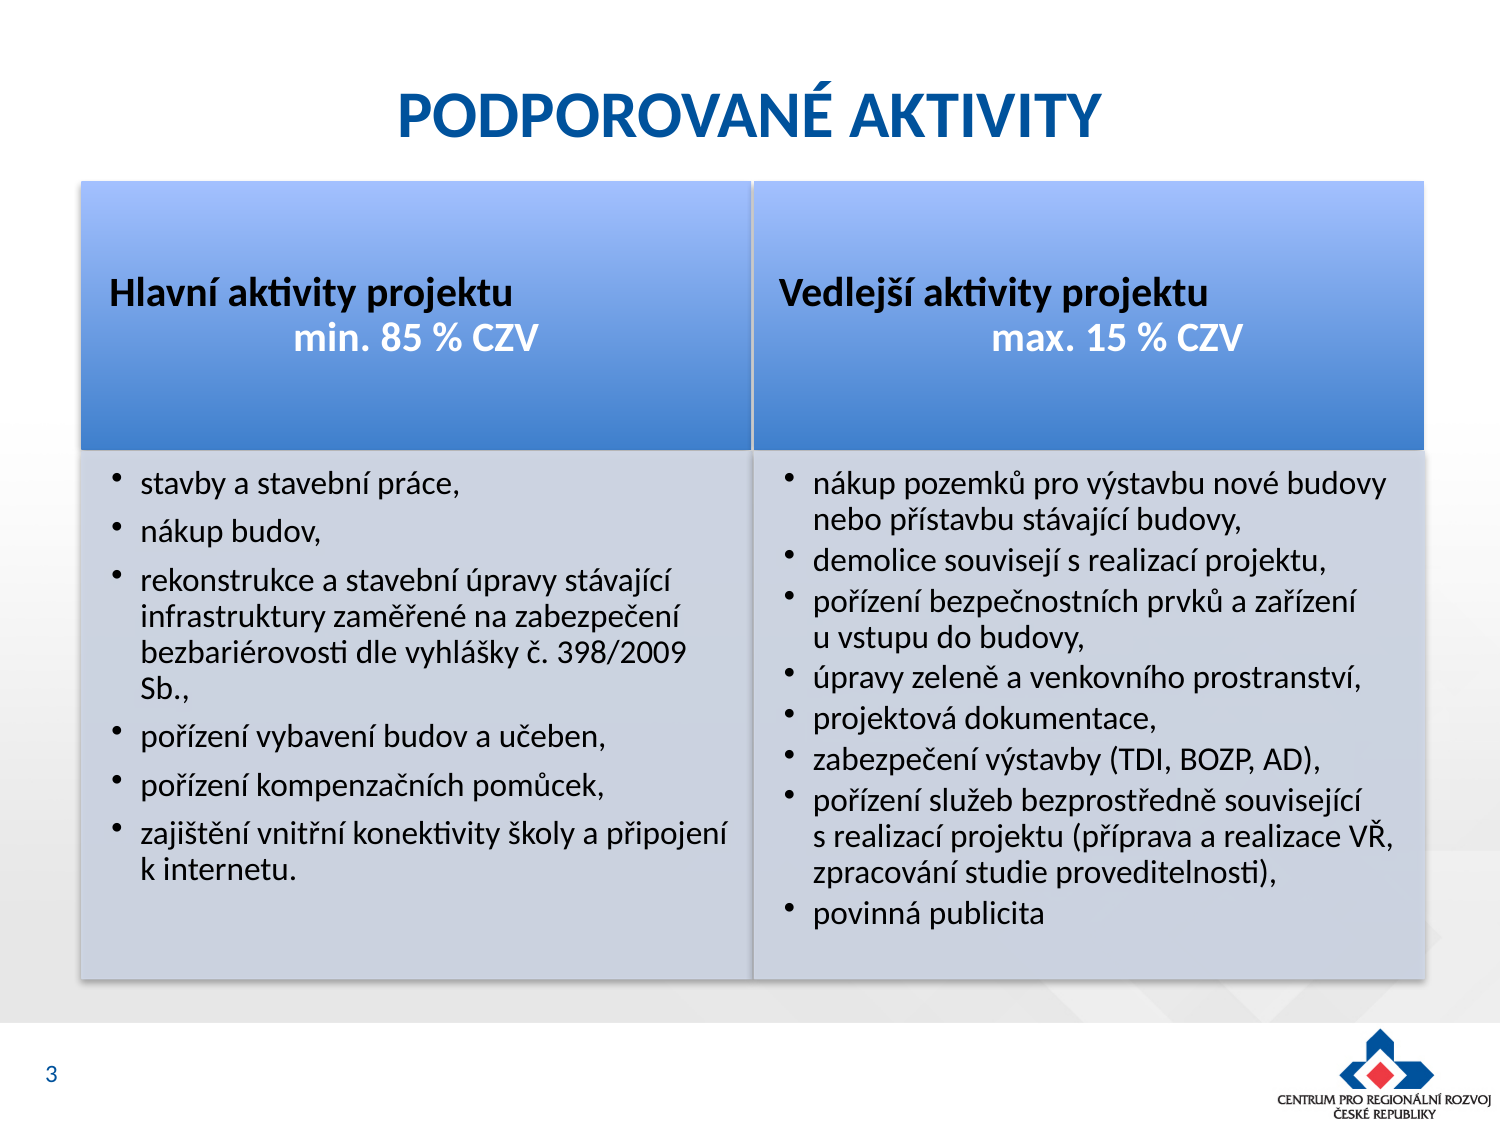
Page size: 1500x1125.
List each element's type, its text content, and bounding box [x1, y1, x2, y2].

picture [0, 0, 1500, 1125]
title PODPOROVANÉ AKTIVITY [75, 42, 1425, 178]
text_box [51, 181, 1486, 1005]
slide_number 3 [30, 1042, 113, 1103]
